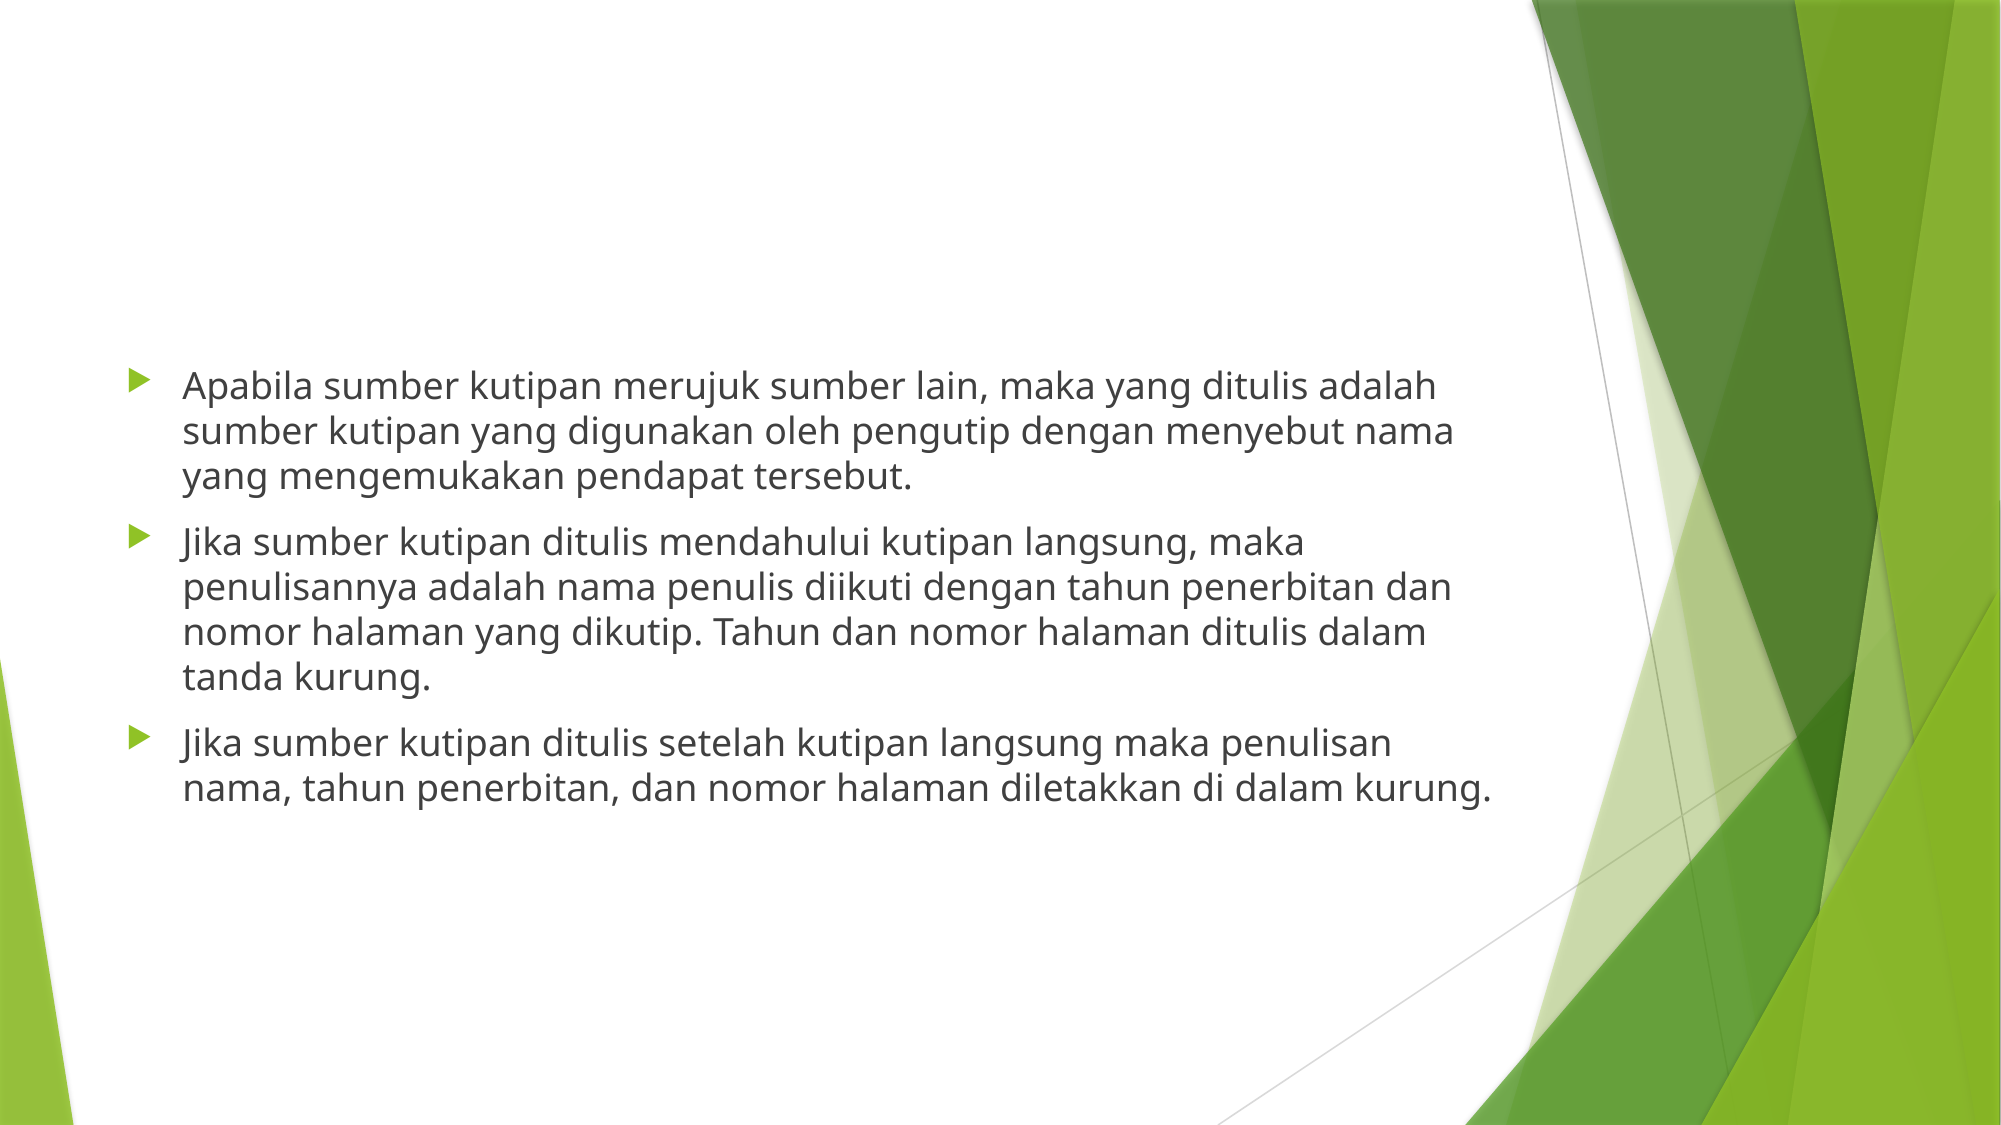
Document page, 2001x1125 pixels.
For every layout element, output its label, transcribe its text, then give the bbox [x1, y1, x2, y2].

list Apabila sumber kutipan merujuk sumber lain, maka yang ditulis adalah sumber kutipan yang digunakan oleh pengutip dengan menyebut nama yang mengemukakan pendapat tersebut. Jika sumber kutipan ditulis mendahului kutipan langsung, maka penulisannya adalah nama penulis diikuti dengan tahun penerbitan dan nomor halaman yang dikutip. Tahun dan nomor halaman ditulis dalam tanda kurung. Jika sumber kutipan ditulis setelah kutipan langsung maka penulisan nama, tahun penerbitan, dan nomor halaman diletakkan di dalam kurung. [111, 354, 1522, 992]
